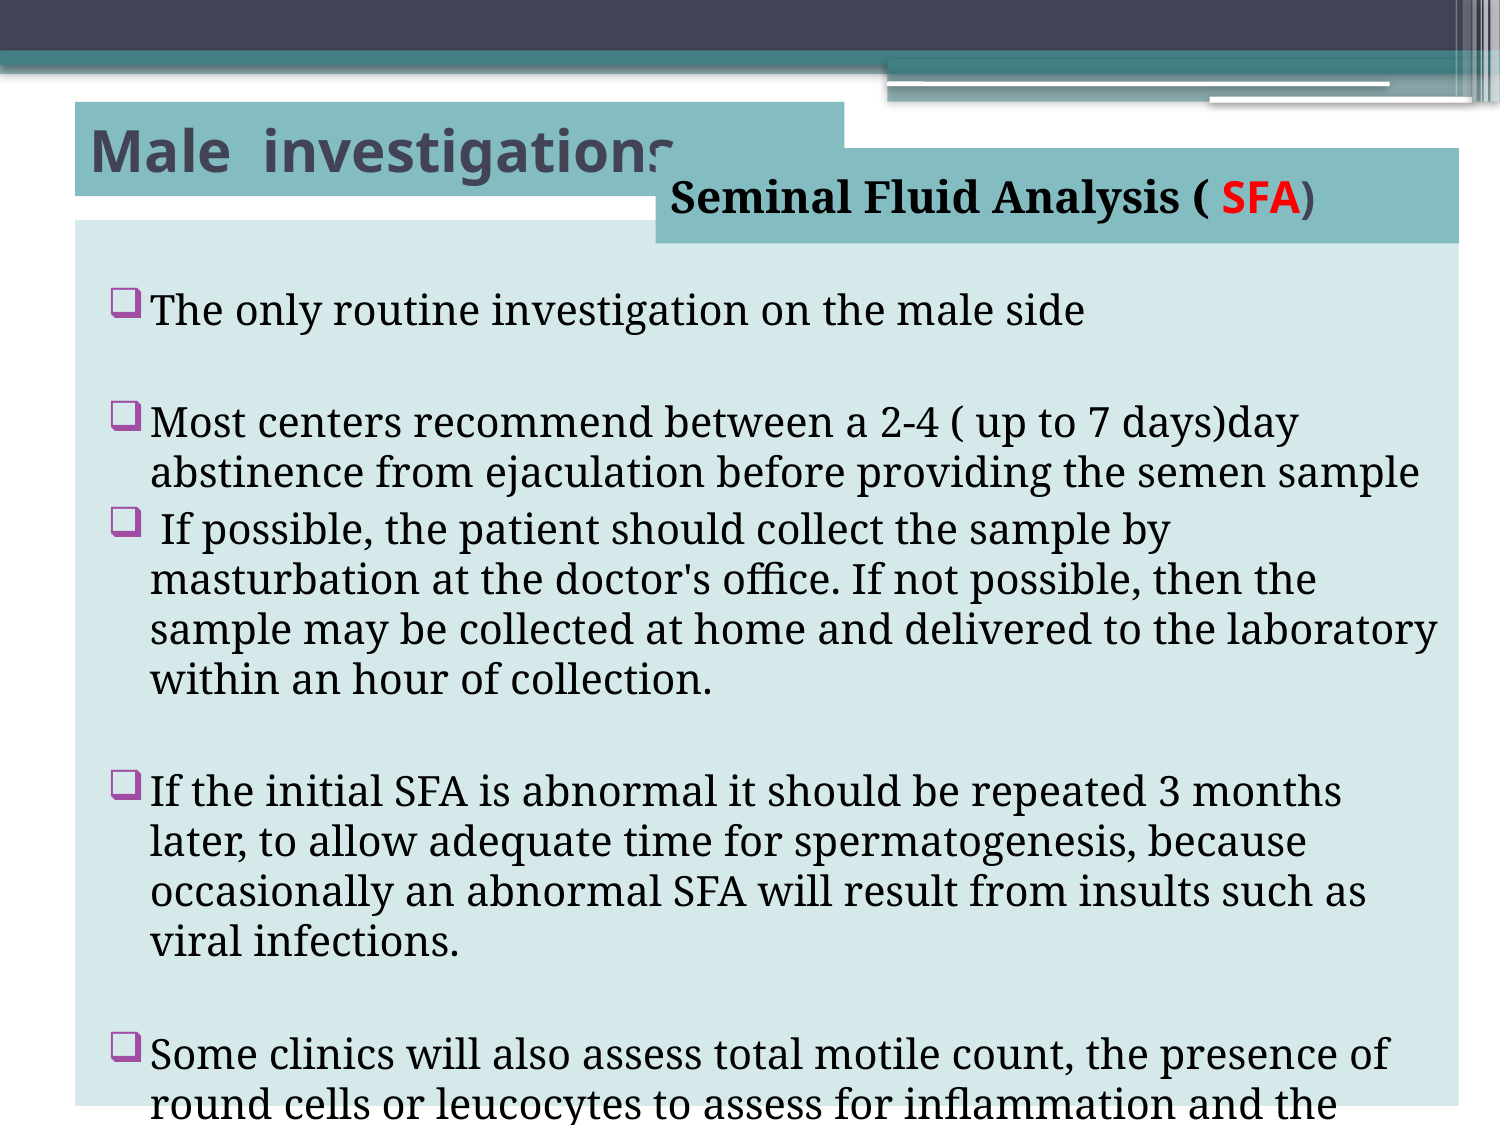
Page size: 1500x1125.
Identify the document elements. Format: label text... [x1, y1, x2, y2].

text_box Seminal Fluid Analysis ( SFA) [655, 148, 1459, 244]
list The only routine investigation on the male side Most centers recommend between a 2-4 ( up to 7 days)day abstinence from ejaculation before providing the semen sample If possible, the patient should collect the sample by masturbation at the doctor's office. If not possible, then the sample may be collected at home and delivered to the laboratory within an hour of collection. If the initial SFA is abnormal it should be repeated 3 months later, to allow adequate time for spermatogenesis, because occasionally an abnormal SFA will result from insults such as viral infections. Some clinics will also assess total motile count, the presence of round cells or leucocytes to assess for inflammation and the presence of sperm antibodies [75, 219, 1459, 1106]
title Male investigations [75, 101, 845, 197]
